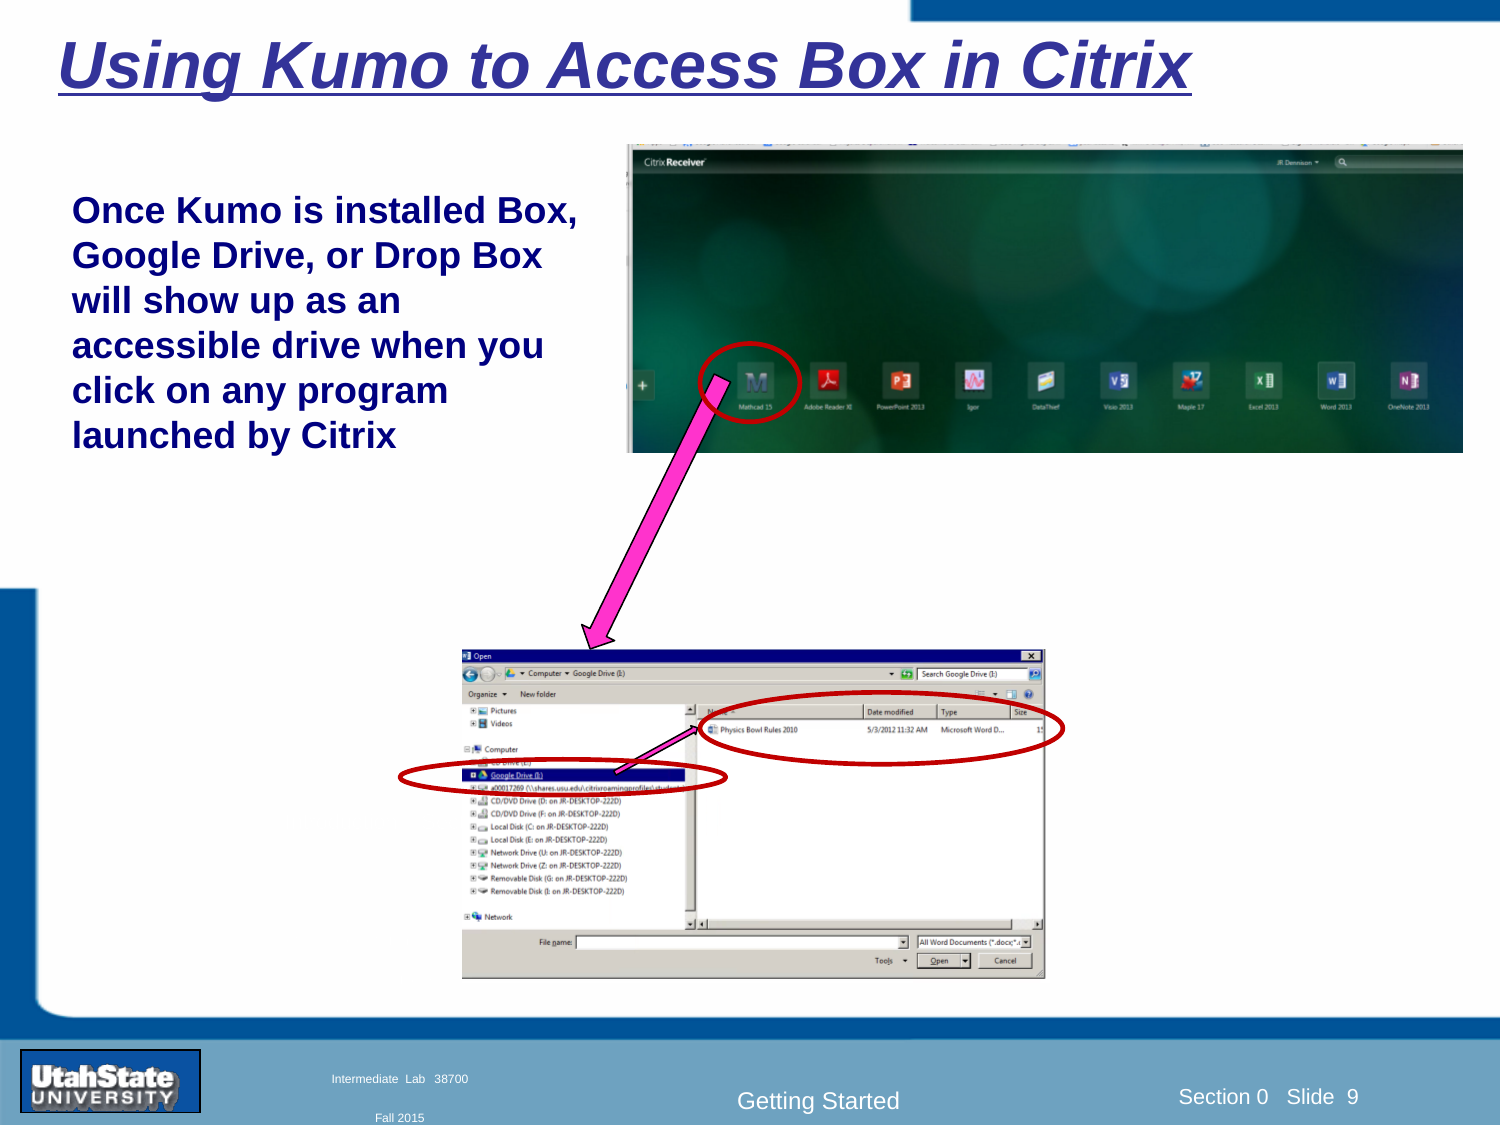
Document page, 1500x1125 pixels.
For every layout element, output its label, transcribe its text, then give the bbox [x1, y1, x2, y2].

text_box Once Kumo is installed Box, Google Drive, or Drop Box will show up as an accessible drive when you click on any program launched by Citrix [57, 178, 613, 509]
text_box [1054, 714, 1065, 742]
text_box [398, 761, 457, 793]
text_box Using Kumo to Access Box in Citrix [42, 14, 1207, 110]
text_box [581, 461, 693, 648]
picture [0, 0, 1500, 1125]
